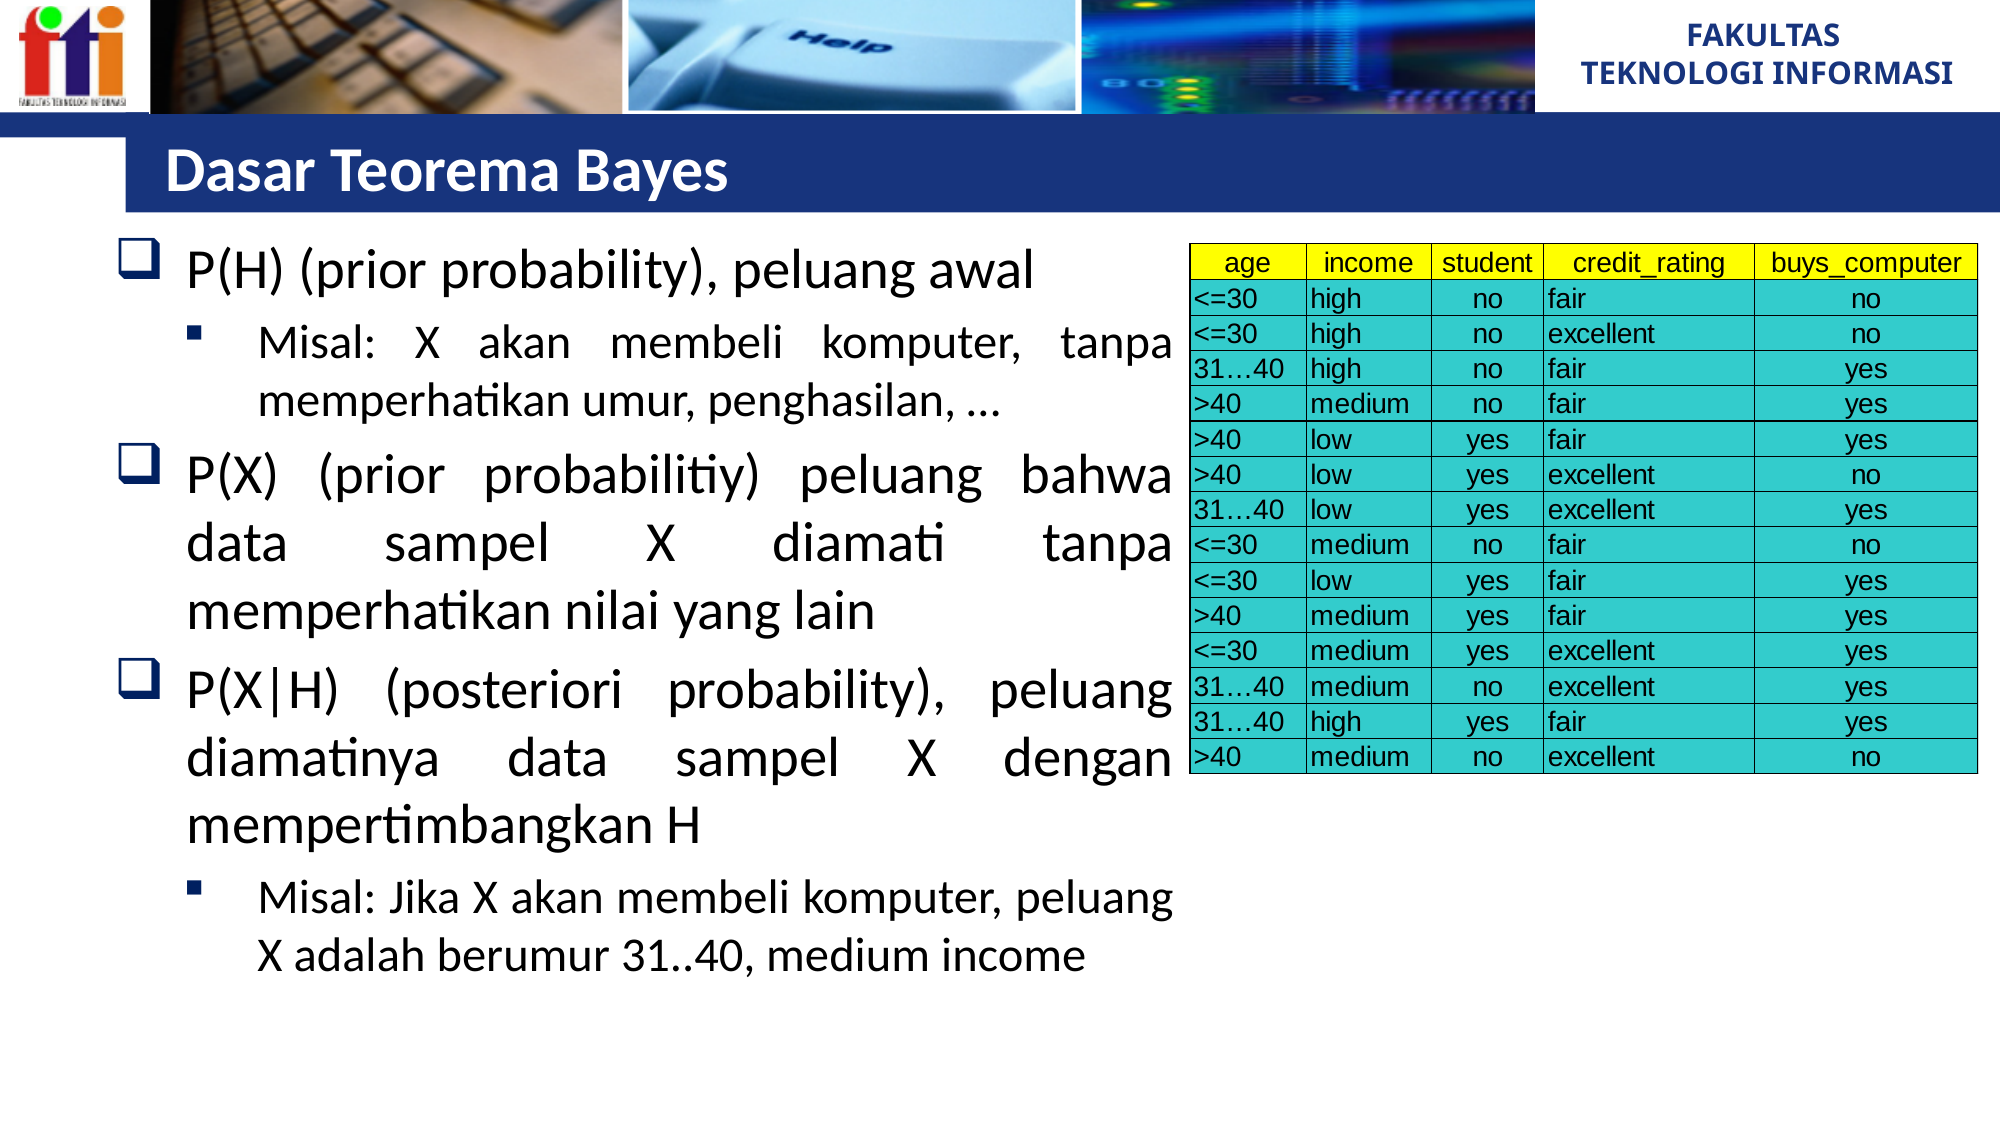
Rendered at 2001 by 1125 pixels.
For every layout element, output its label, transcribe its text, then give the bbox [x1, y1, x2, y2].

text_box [1188, 243, 1980, 775]
picture [19, 6, 126, 106]
list P(H) (prior probability), peluang awal Misal: X akan membeli komputer, tanpa memperhatikan umur, penghasilan, … P(X) (prior probabilitiy) peluang bahwa data sampel X diamati tanpa memperhatikan nilai yang lain P(X|H) (posteriori probability), peluang diamatinya data sampel X dengan mempertimbangkan H Misal: Jika X akan membeli komputer, peluang X adalah berumur 31..40, medium income [99, 224, 1190, 1038]
picture [149, 0, 1535, 114]
title Dasar Teorema Bayes [149, 119, 1934, 213]
